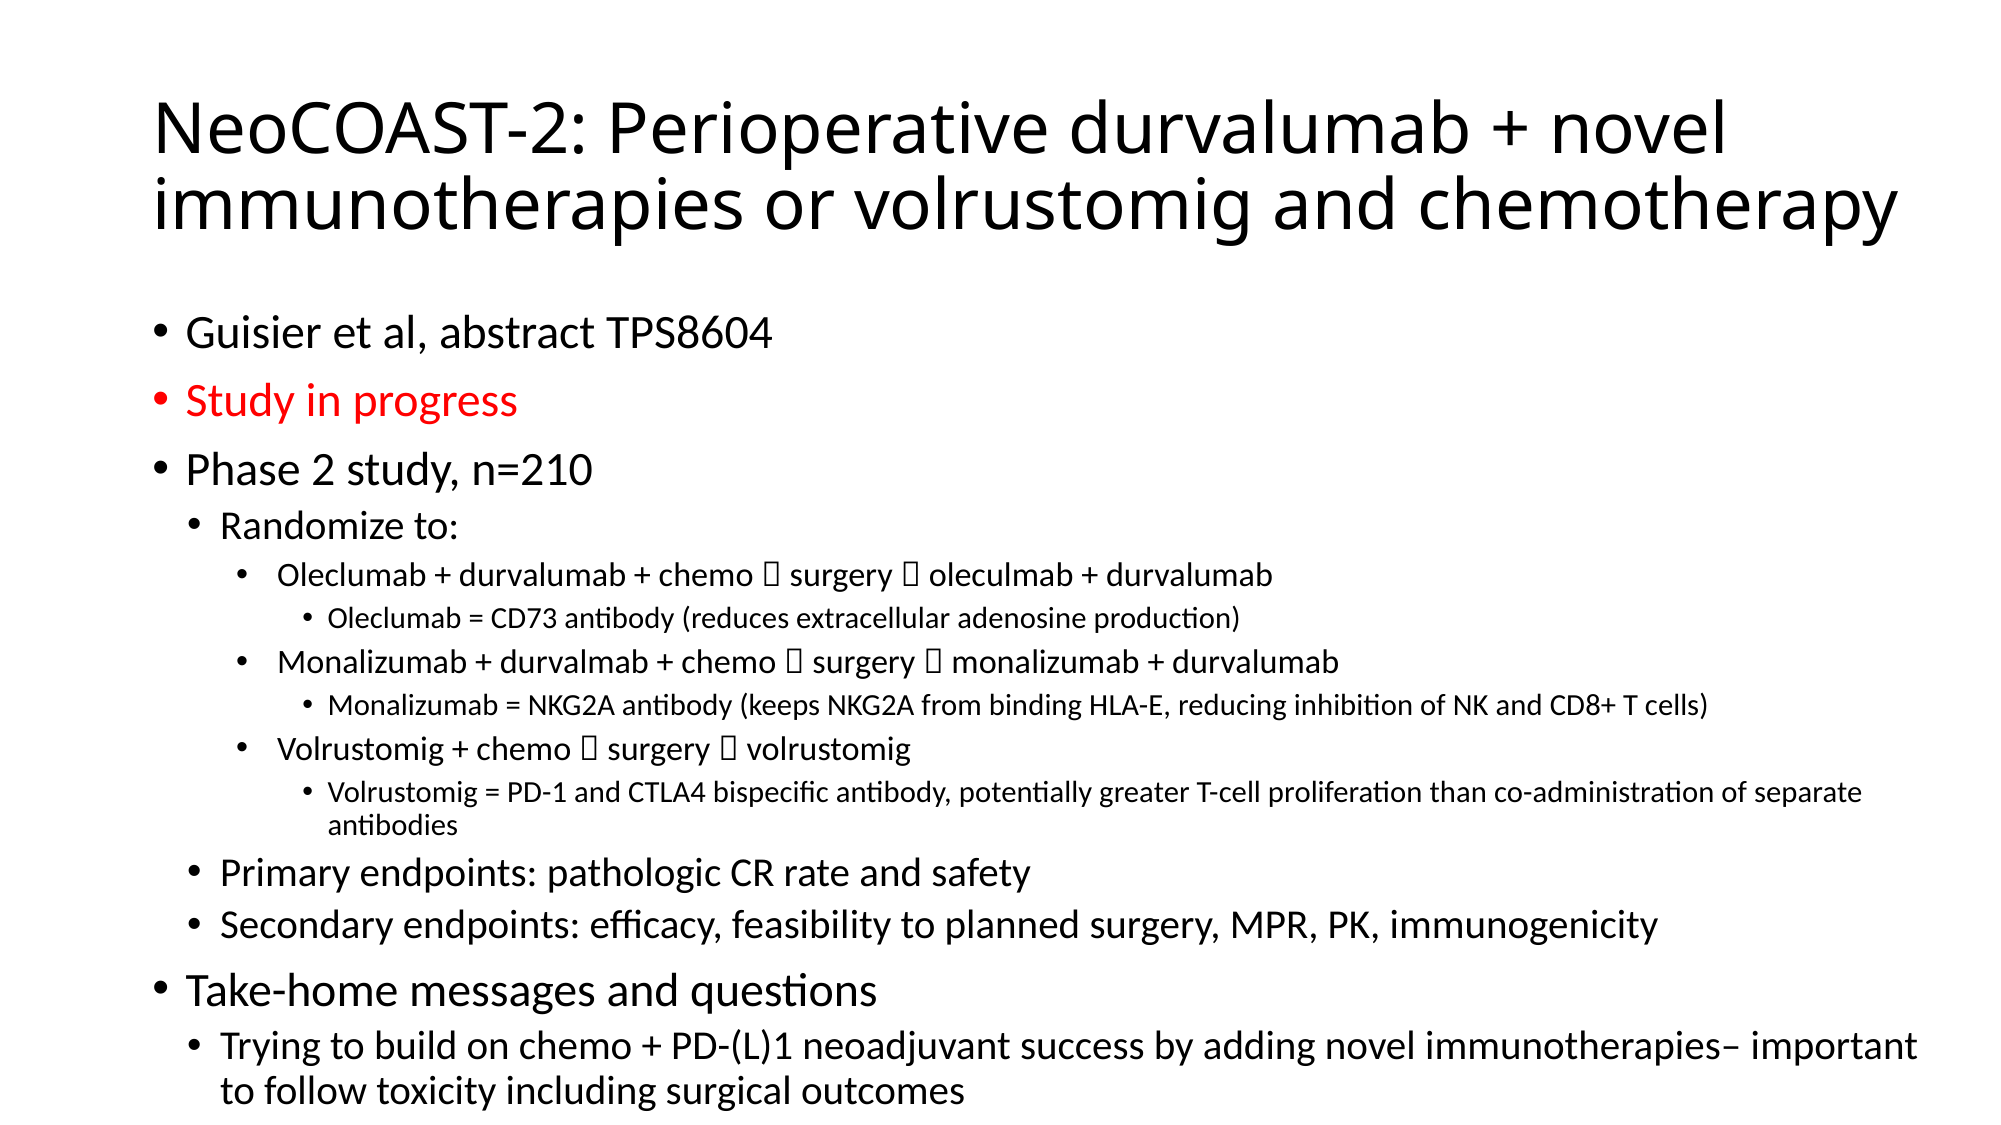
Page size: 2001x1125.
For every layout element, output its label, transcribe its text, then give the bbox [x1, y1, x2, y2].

title NeoCOAST-2: Perioperative durvalumab + novel immunotherapies or volrustomig and chemotherapy [137, 59, 1955, 278]
list Guisier et al, abstract TPS8604 Study in progress Phase 2 study, n=210 Randomize to: Oleclumab + durvalumab + chemo  surgery  oleculmab + durvalumab Oleclumab = CD73 antibody (reduces extracellular adenosine production) Monalizumab + durvalmab + chemo  surgery  monalizumab + durvalumab Monalizumab = NKG2A antibody (keeps NKG2A from binding HLA-E, reducing inhibition of NK and CD8+ T cells) Volrustomig + chemo  surgery  volrustomig Volrustomig = PD-1 and CTLA4 bispecific antibody, potentially greater T-cell proliferation than co-administration of separate antibodies Primary endpoints: pathologic CR rate and safety Secondary endpoints: efficacy, feasibility to planned surgery, MPR, PK, immunogenicity Take-home messages and questions Trying to build on chemo + PD-(L)1 neoadjuvant success by adding novel immunotherapies– important to follow toxicity including surgical outcomes [137, 299, 1970, 1125]
